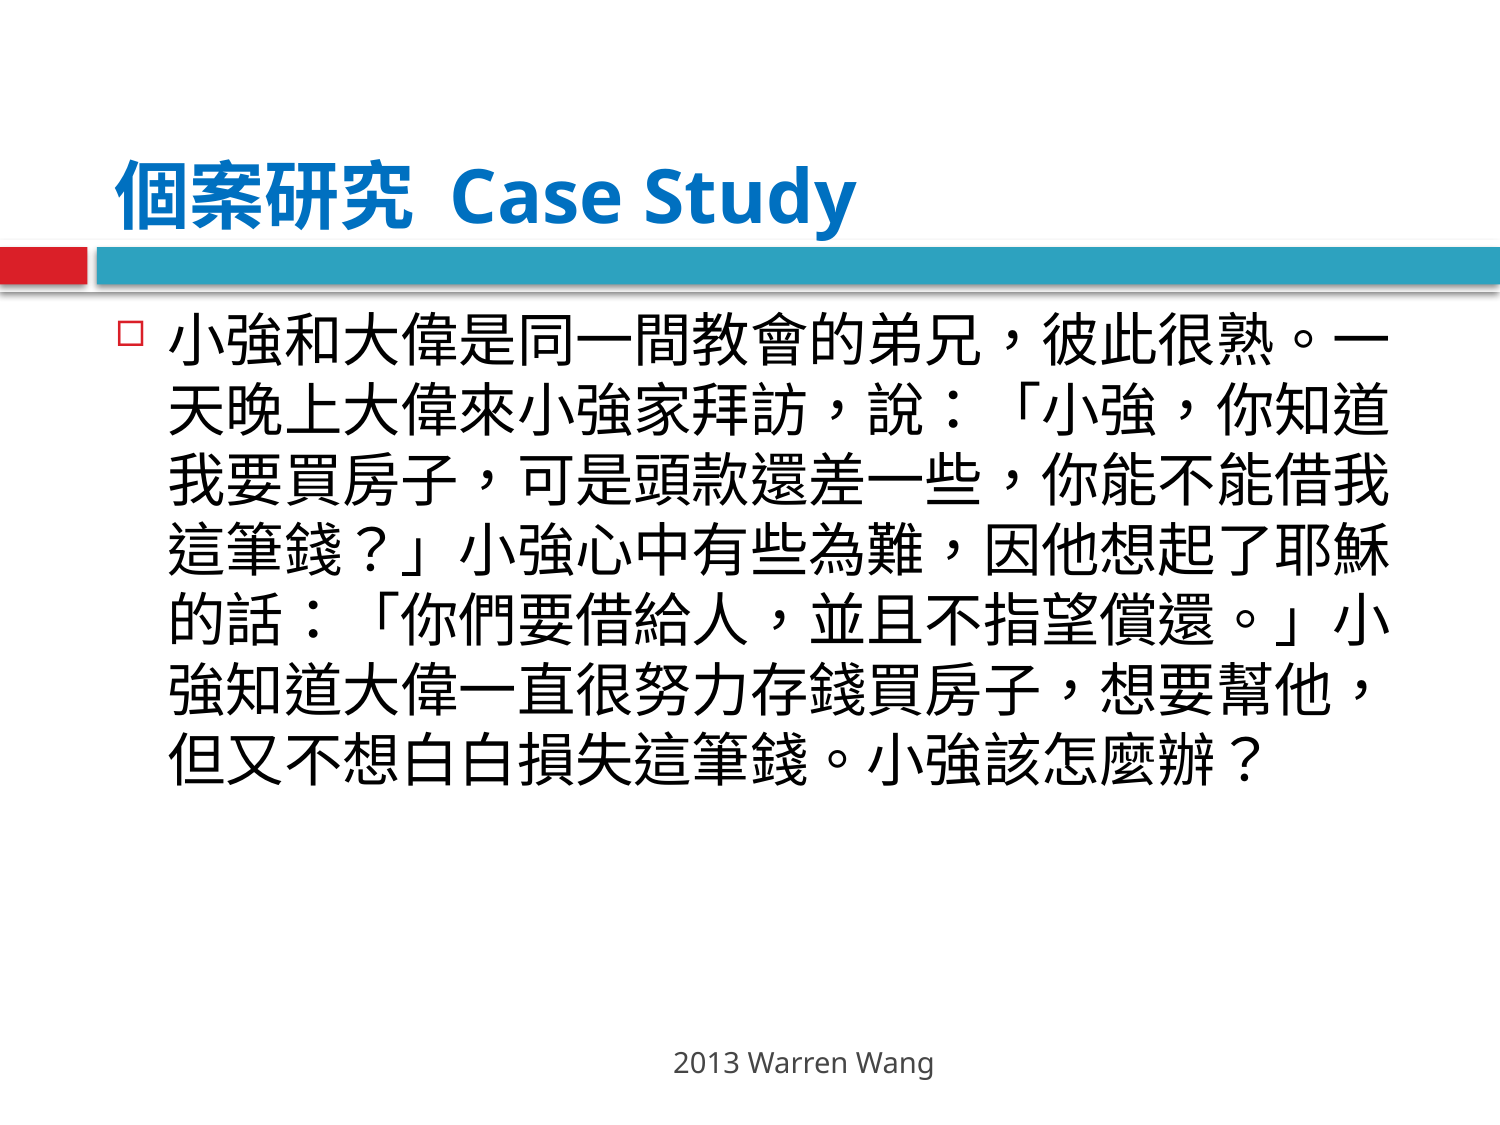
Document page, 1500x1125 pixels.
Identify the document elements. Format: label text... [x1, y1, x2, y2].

footer 2013 Warren Wang [587, 1037, 950, 1092]
list 小強和大偉是同一間教會的弟兄，彼此很熟。一天晚上大偉來小強家拜訪，說：「小強，你知道我要買房子，可是頭款還差一些，你能不能借我這筆錢？」小強心中有些為難，因他想起了耶穌的話：「你們要借給人，並且不指望償還。」小強知道大偉一直很努力存錢買房子，想要幫他，但又不想白白損失這筆錢。小強該怎麼辦？ [100, 295, 1438, 1005]
title 個案研究 Case Study [99, 25, 1438, 246]
